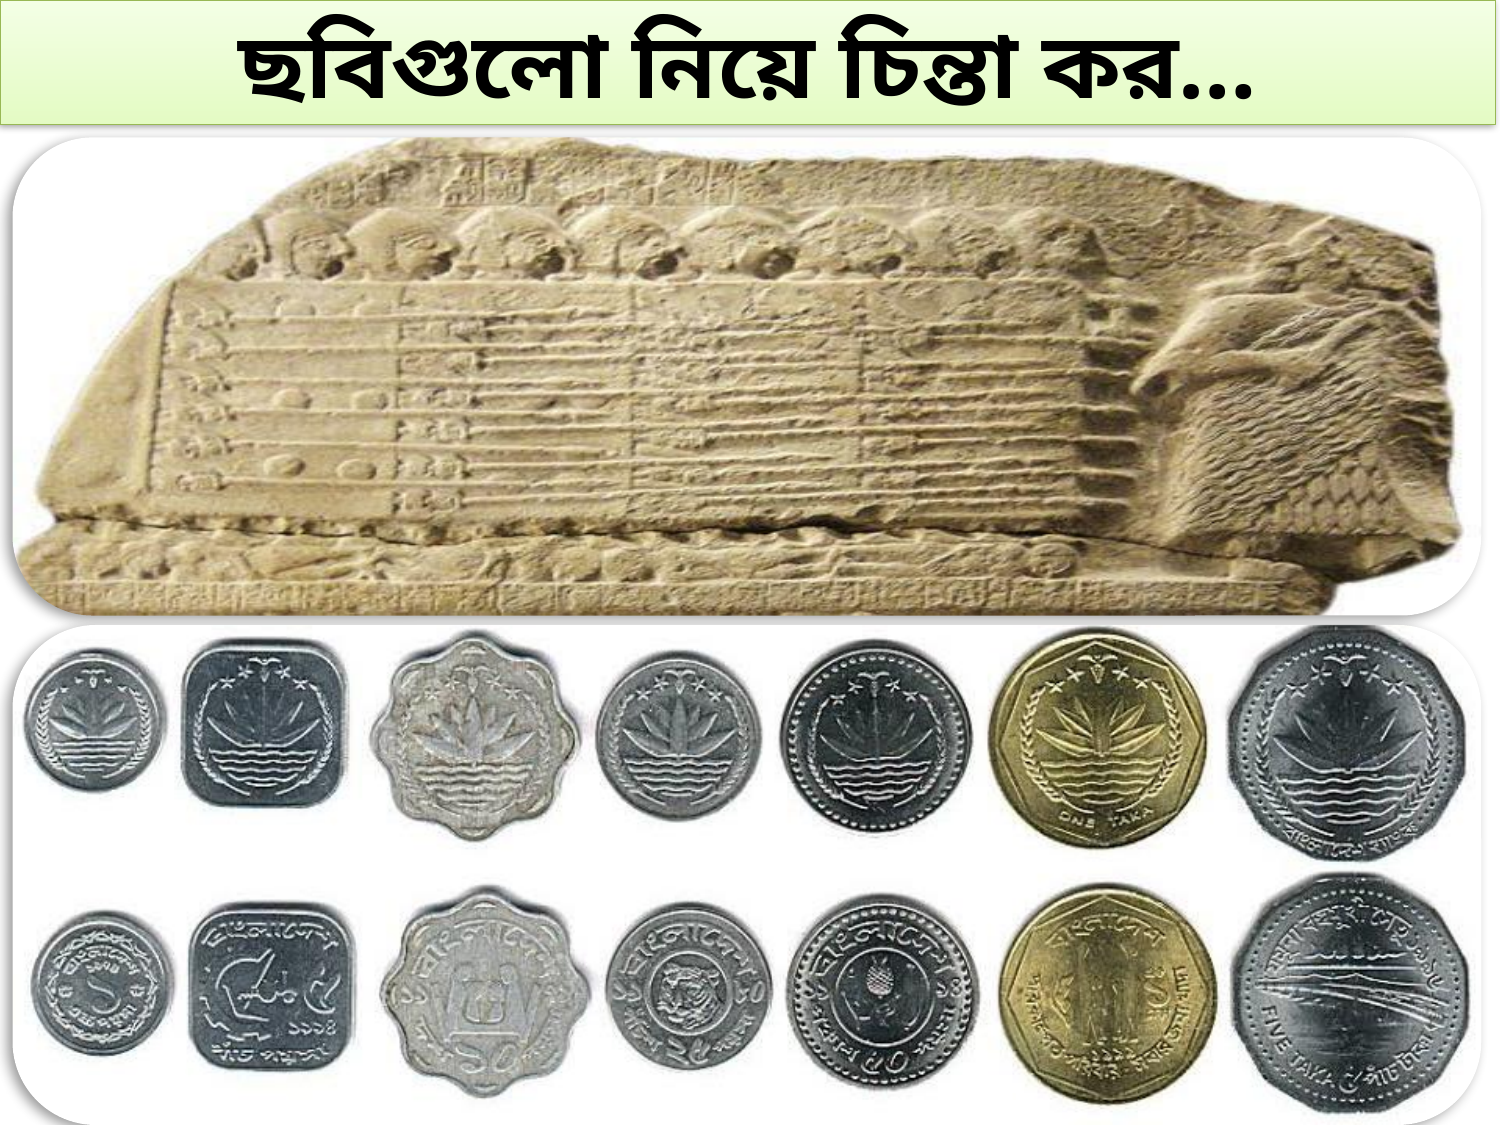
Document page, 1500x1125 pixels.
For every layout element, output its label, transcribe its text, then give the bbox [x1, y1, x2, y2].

picture [12, 624, 1482, 1125]
picture [12, 137, 1482, 616]
text_box ছবিগুলো নিয়ে চিন্তা কর… [0, 0, 1496, 125]
